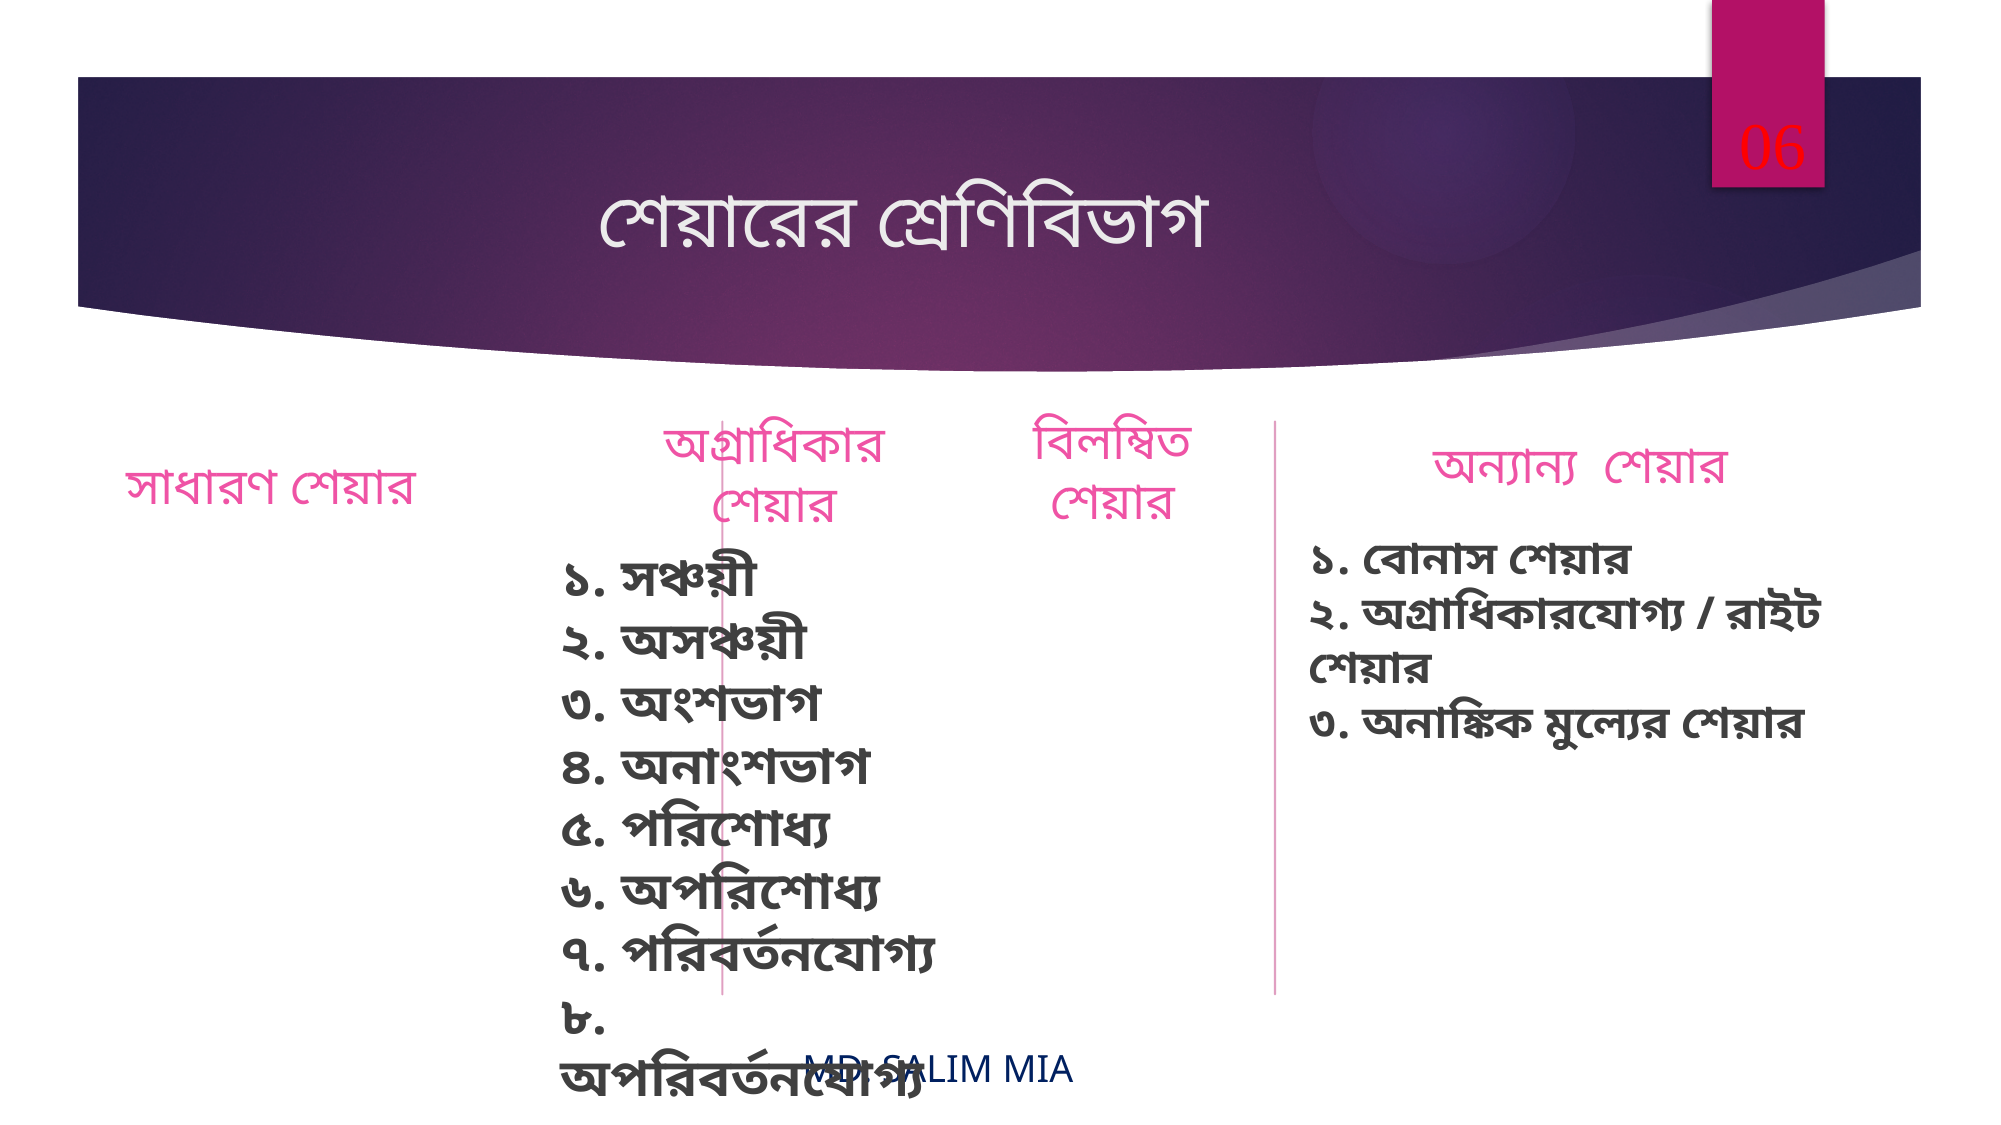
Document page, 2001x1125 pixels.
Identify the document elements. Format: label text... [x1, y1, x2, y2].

list অগ্রাধিকার শেয়ার [588, 396, 961, 537]
text_box 06 [1724, 95, 1822, 191]
list সাধারণ শেয়ার [102, 427, 442, 522]
title শেয়ারের শ্রেণিবিভাগ [189, 159, 1638, 276]
list ১. বোনাস শেয়ার ২. অগ্রাধিকারযোগ্য / রাইট শেয়ার ৩. অনাঙ্কিক মুল্যের শেয়ার [1294, 521, 1870, 759]
text_box অন্যান্য শেয়ার [1323, 406, 1839, 502]
list বিলম্বিত শেয়ার [951, 415, 1274, 538]
list ১. সঞ্চয়ী ২. অসঞ্চয়ী ৩. অংশভাগ ৪. অনাংশভাগ ৫. পরিশোধ্য ৬. অপরিশোধ্য ৭. পরিবর্তনযোগ্য ৮. অপরিবর্তনযোগ্য [545, 537, 999, 1066]
